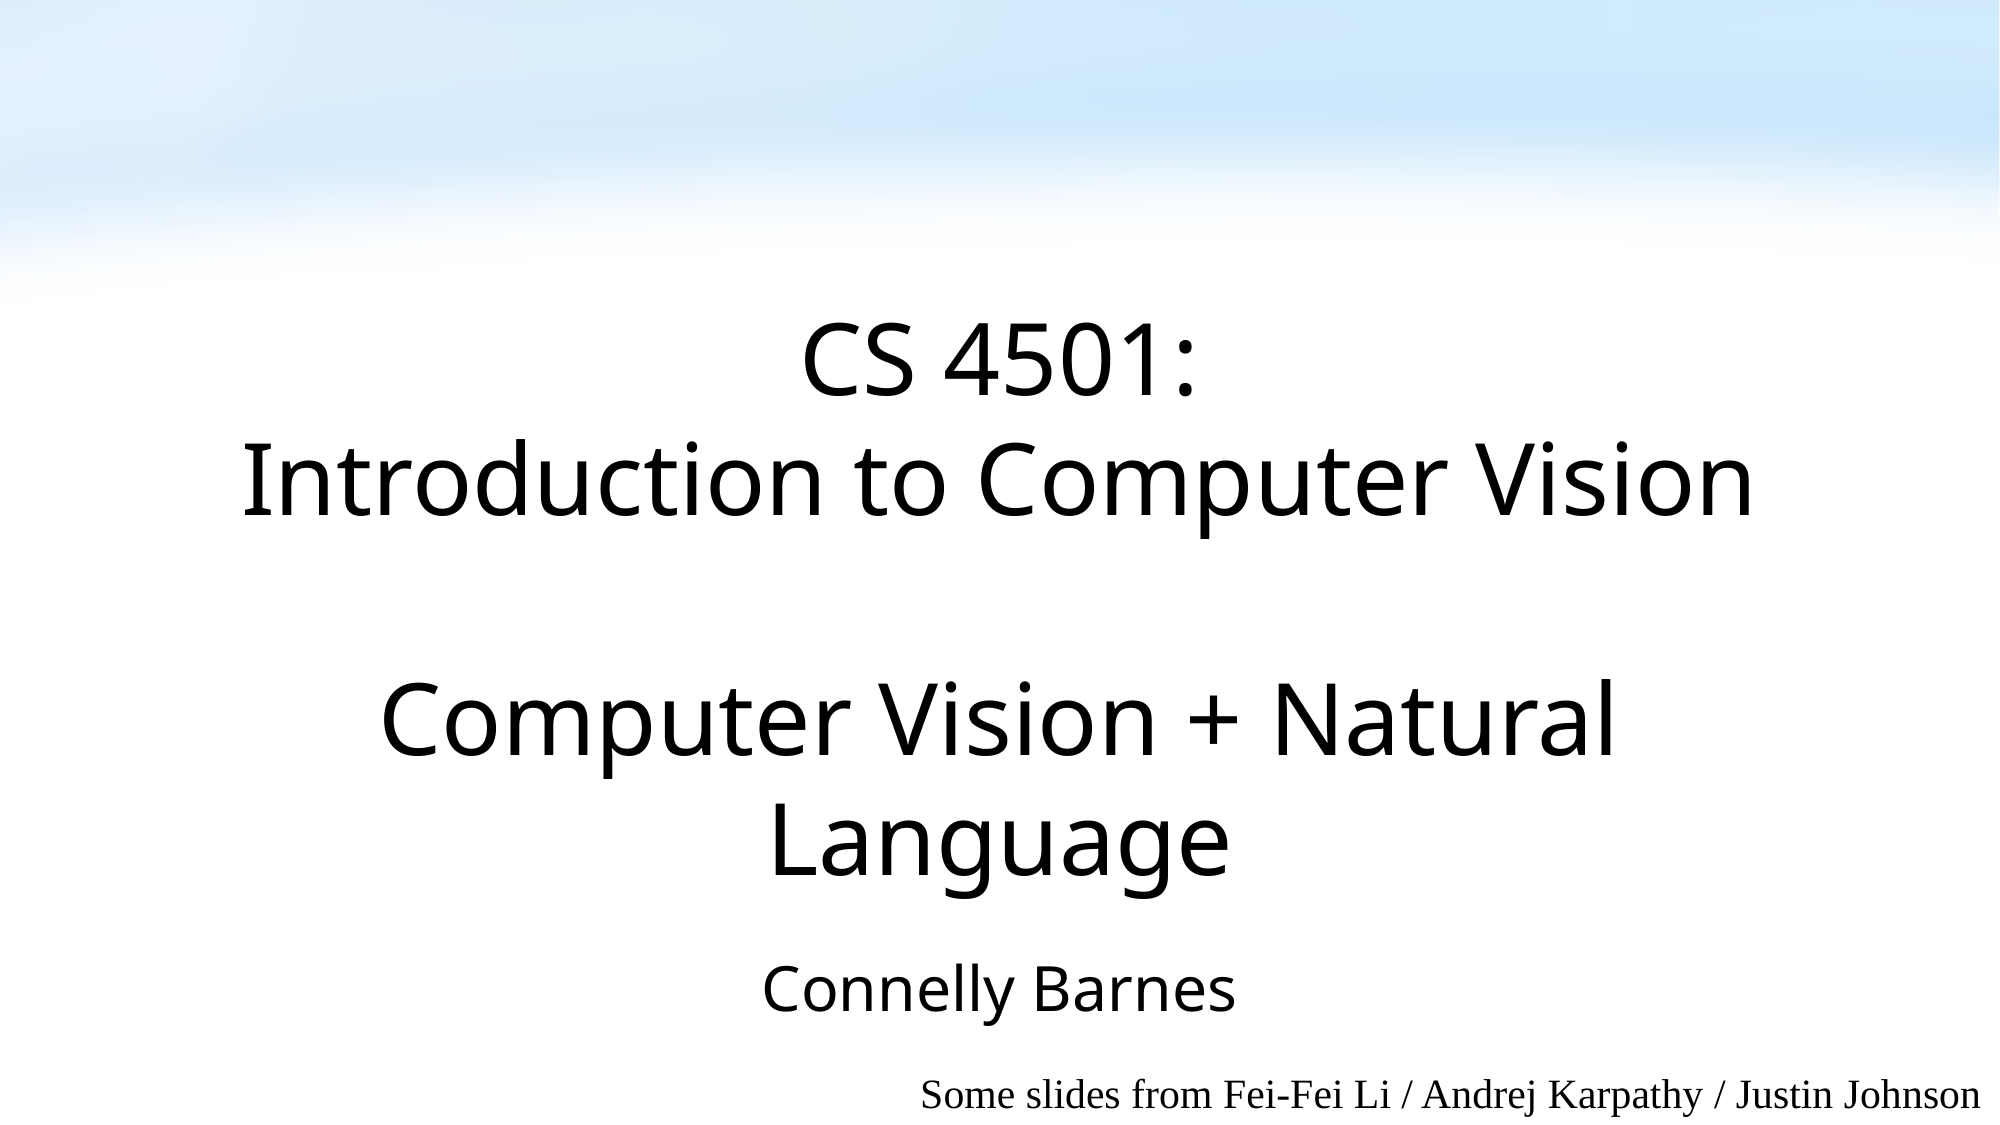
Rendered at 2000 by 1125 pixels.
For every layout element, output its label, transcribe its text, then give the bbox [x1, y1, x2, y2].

subtitle Connelly Barnes [299, 937, 1700, 1038]
text_box Some slides from Fei-Fei Li / Andrej Karpathy / Justin Johnson [905, 1059, 1998, 1125]
picture [0, 0, 2000, 1125]
title CS 4501: Introduction to Computer Vision Computer Vision + Natural Language [149, 474, 1850, 717]
